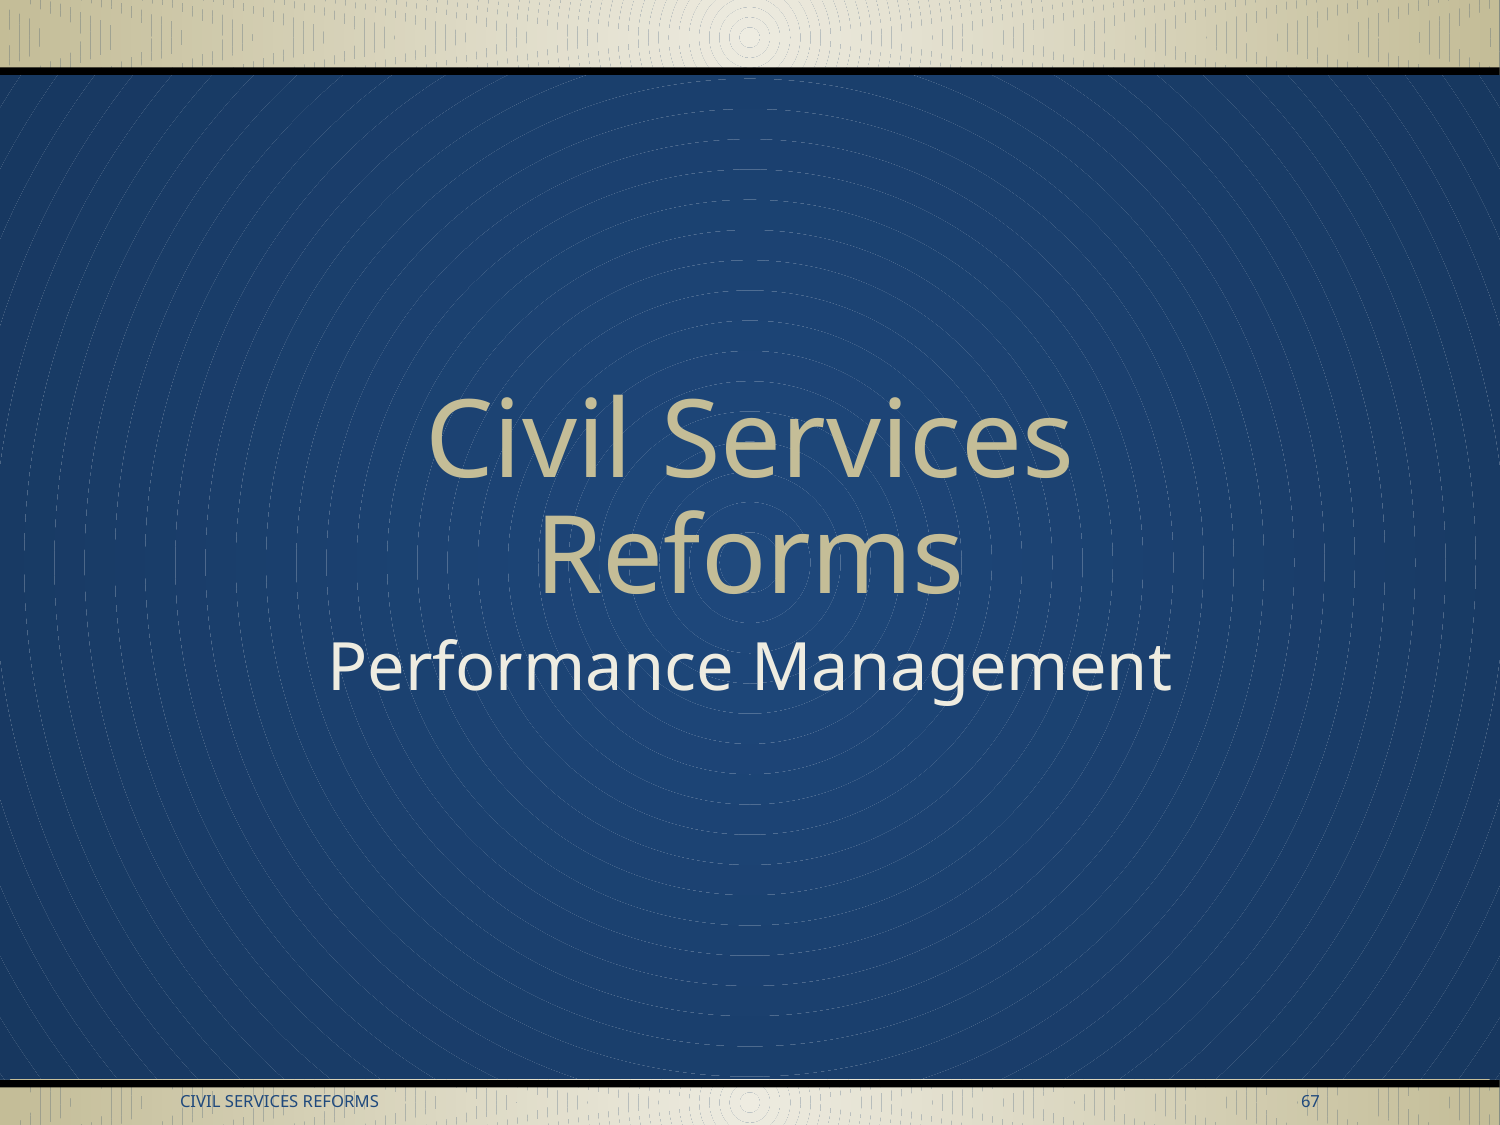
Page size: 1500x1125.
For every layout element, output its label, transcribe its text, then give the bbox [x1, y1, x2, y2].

list Performance Management [187, 624, 1313, 813]
footer Civil Services Reforms [165, 1083, 1046, 1122]
slide_number 67 [1256, 1083, 1336, 1122]
title Civil Services Reforms [187, 187, 1313, 624]
